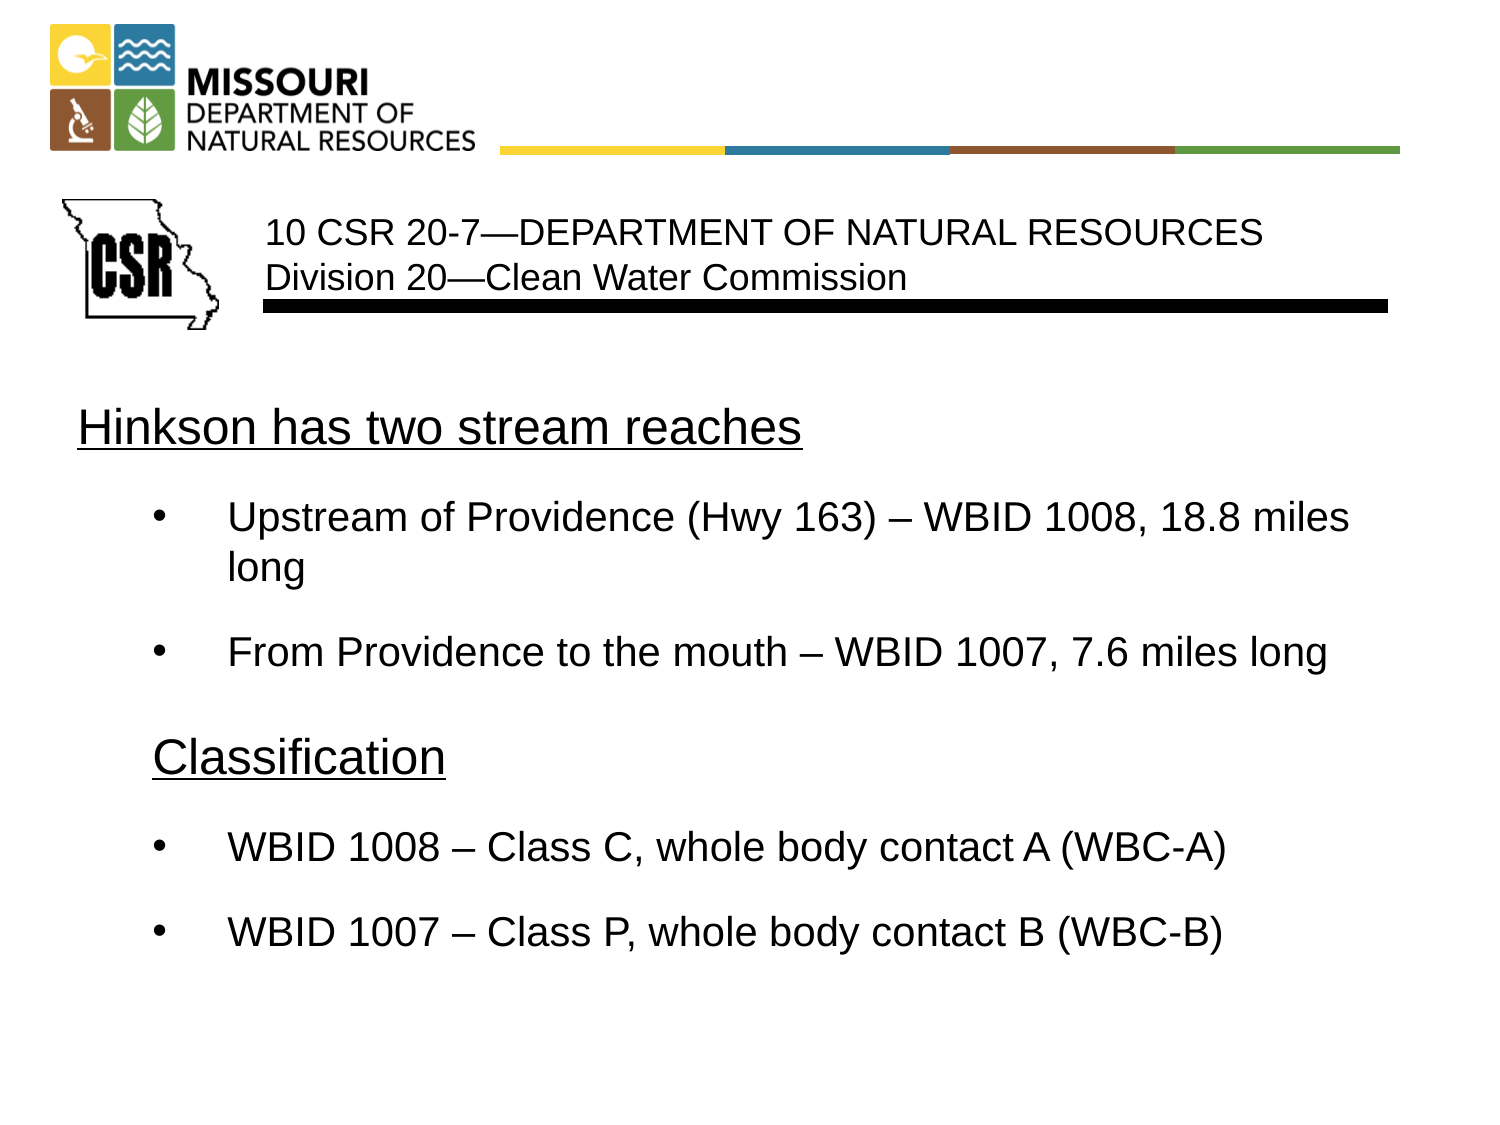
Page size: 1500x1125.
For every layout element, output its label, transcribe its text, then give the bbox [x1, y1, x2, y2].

picture [62, 199, 219, 330]
text_box 10 CSR 20-7—DEPARTMENT OF NATURAL RESOURCES Division 20—Clean Water Commission [249, 200, 1400, 305]
picture [50, 24, 475, 151]
text_box Hinkson has two stream reaches Upstream of Providence (Hwy 163) – WBID 1008, 18.8 miles long From Providence to the mouth – WBID 1007, 7.6 miles long Classification WBID 1008 – Class C, whole body contact A (WBC-A) WBID 1007 – Class P, whole body contact B (WBC-B) [62, 387, 1438, 963]
